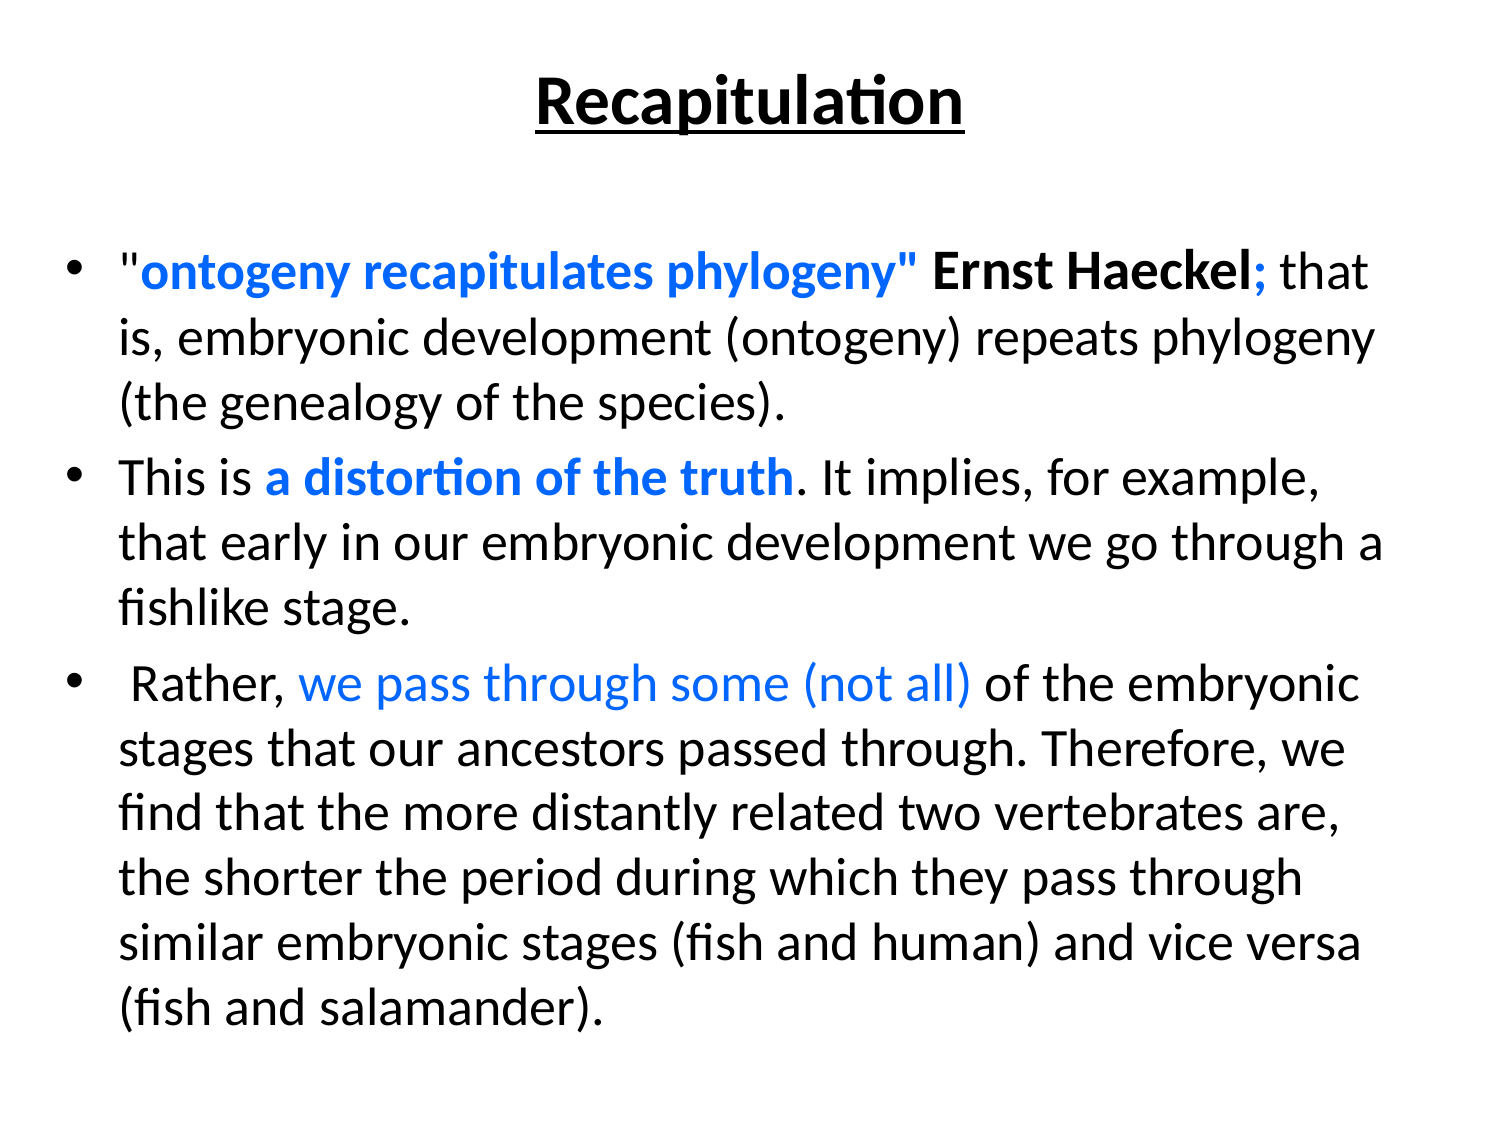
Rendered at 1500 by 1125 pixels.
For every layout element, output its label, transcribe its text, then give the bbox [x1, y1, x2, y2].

list "ontogeny recapitulates phylogeny" Ernst Haeckel; that is, embryonic development (ontogeny) repeats phylogeny (the genealogy of the species). This is a distortion of the truth. It implies, for example, that early in our embryonic development we go through a fishlike stage. Rather, we pass through some (not all) of the embryonic stages that our ancestors passed through. Therefore, we find that the more distantly related two vertebrates are, the shorter the period during which they pass through similar embryonic stages (fish and human) and vice versa (fish and salamander). [50, 224, 1425, 1050]
title Recapitulation [75, 45, 1425, 224]
